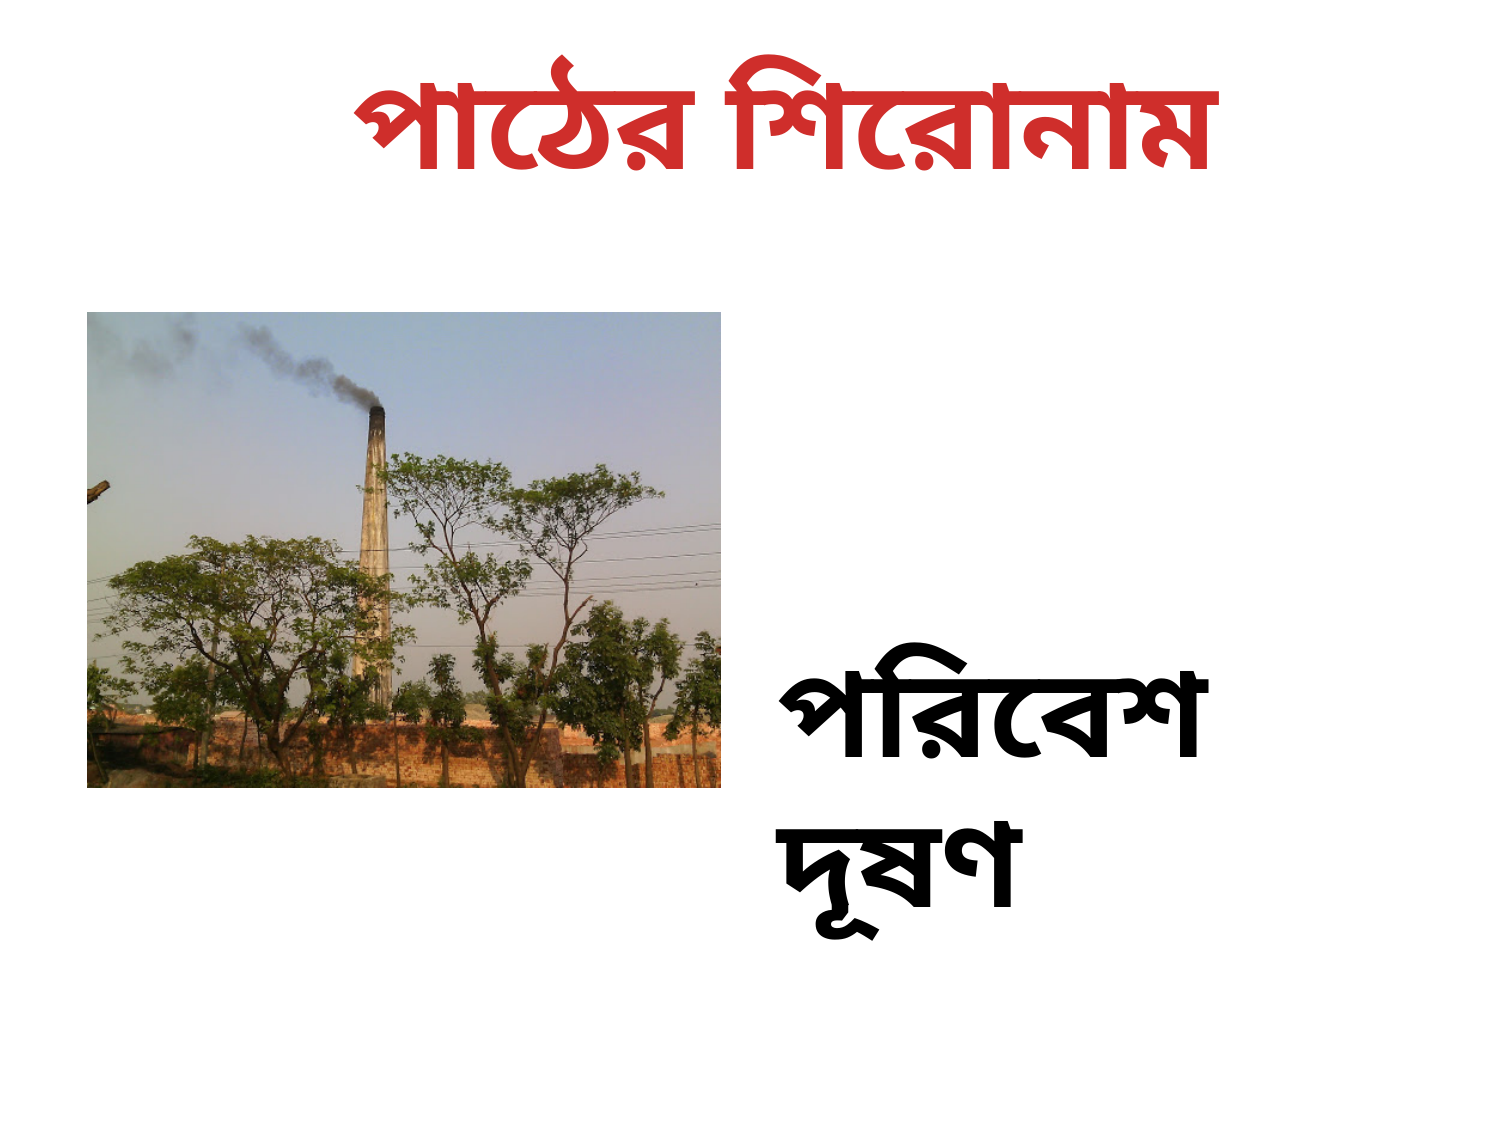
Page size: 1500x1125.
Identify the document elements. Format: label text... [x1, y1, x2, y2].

text_box পরিবেশ দূষণ [762, 624, 1313, 940]
text_box পাঠের শিরোনাম [337, 37, 1250, 203]
picture [87, 312, 721, 788]
